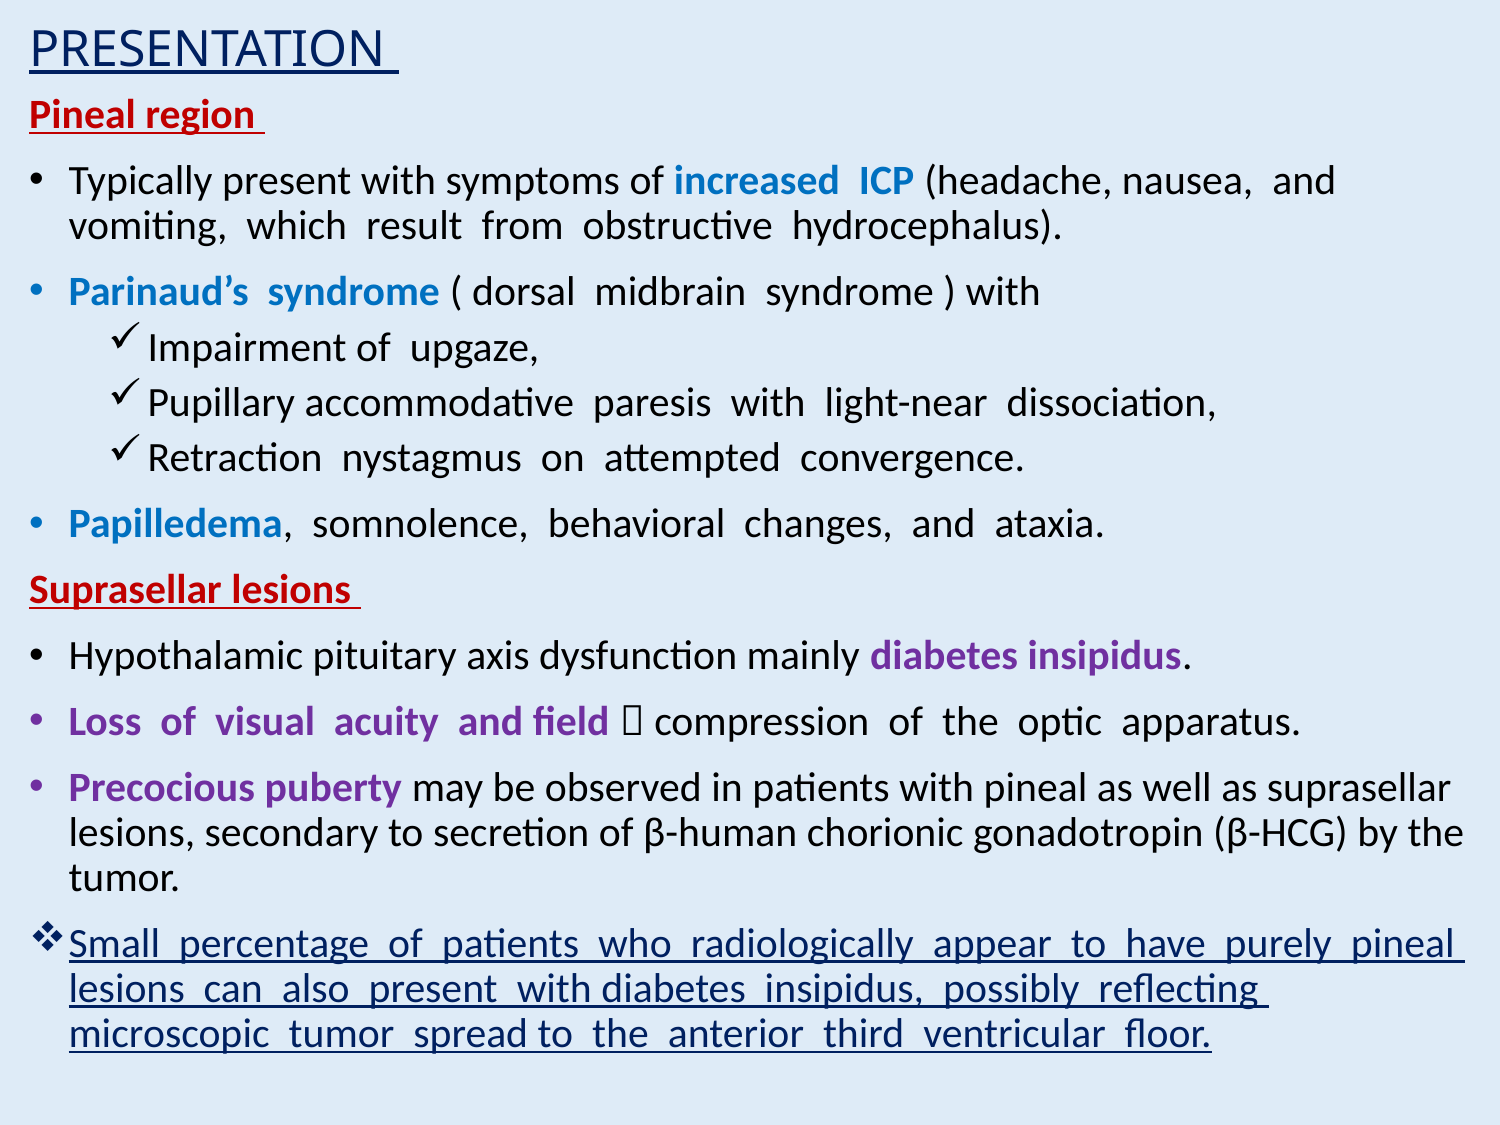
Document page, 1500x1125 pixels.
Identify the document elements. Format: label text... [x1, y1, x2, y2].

title PRESENTATION [14, 15, 1308, 85]
list Pineal region Typically present with symptoms of increased ICP (headache, nausea, and vomiting, which result from obstructive hydrocephalus). Parinaud’s syndrome ( dorsal midbrain syndrome ) with Impairment of upgaze, Pupillary accommodative paresis with light-near dissociation, Retraction nystagmus on attempted convergence. Papilledema, somnolence, behavioral changes, and ataxia. Suprasellar lesions Hypothalamic pituitary axis dysfunction mainly diabetes insipidus. Loss of visual acuity and field  compression of the optic apparatus. Precocious puberty may be observed in patients with pineal as well as suprasellar lesions, secondary to secretion of β-human chorionic gonadotropin (β-HCG) by the tumor. Small percentage of patients who radiologically appear to have purely pineal lesions can also present with diabetes insipidus, possibly reflecting microscopic tumor spread to the anterior third ventricular floor. [14, 85, 1486, 1110]
